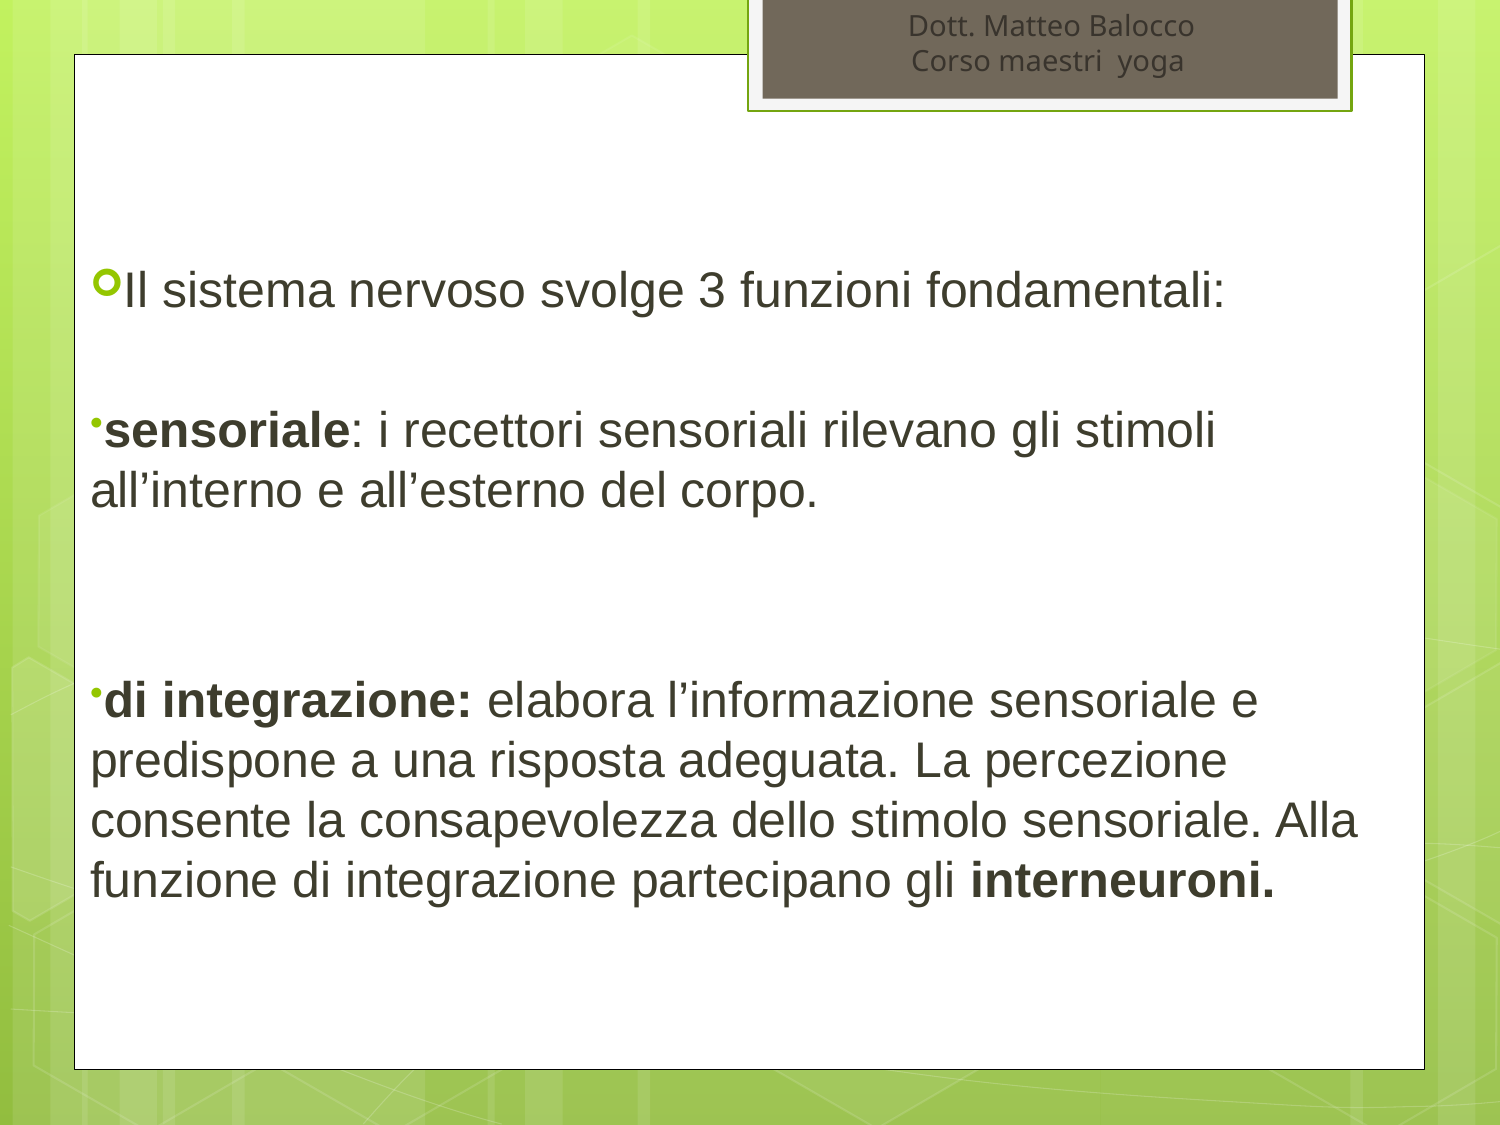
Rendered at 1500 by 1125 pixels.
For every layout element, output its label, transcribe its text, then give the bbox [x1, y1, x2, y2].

list Il sistema nervoso svolge 3 funzioni fondamentali: sensoriale: i recettori sensoriali rilevano gli stimoli all’interno e all’esterno del corpo. di integrazione: elabora l’informazione sensoriale e predispone a una risposta adeguata. La percezione consente la consapevolezza dello stimolo sensoriale. Alla funzione di integrazione partecipano gli interneuroni. [75, 249, 1388, 925]
text_box Dott. Matteo Balocco Corso maestri yoga [779, 0, 1324, 85]
